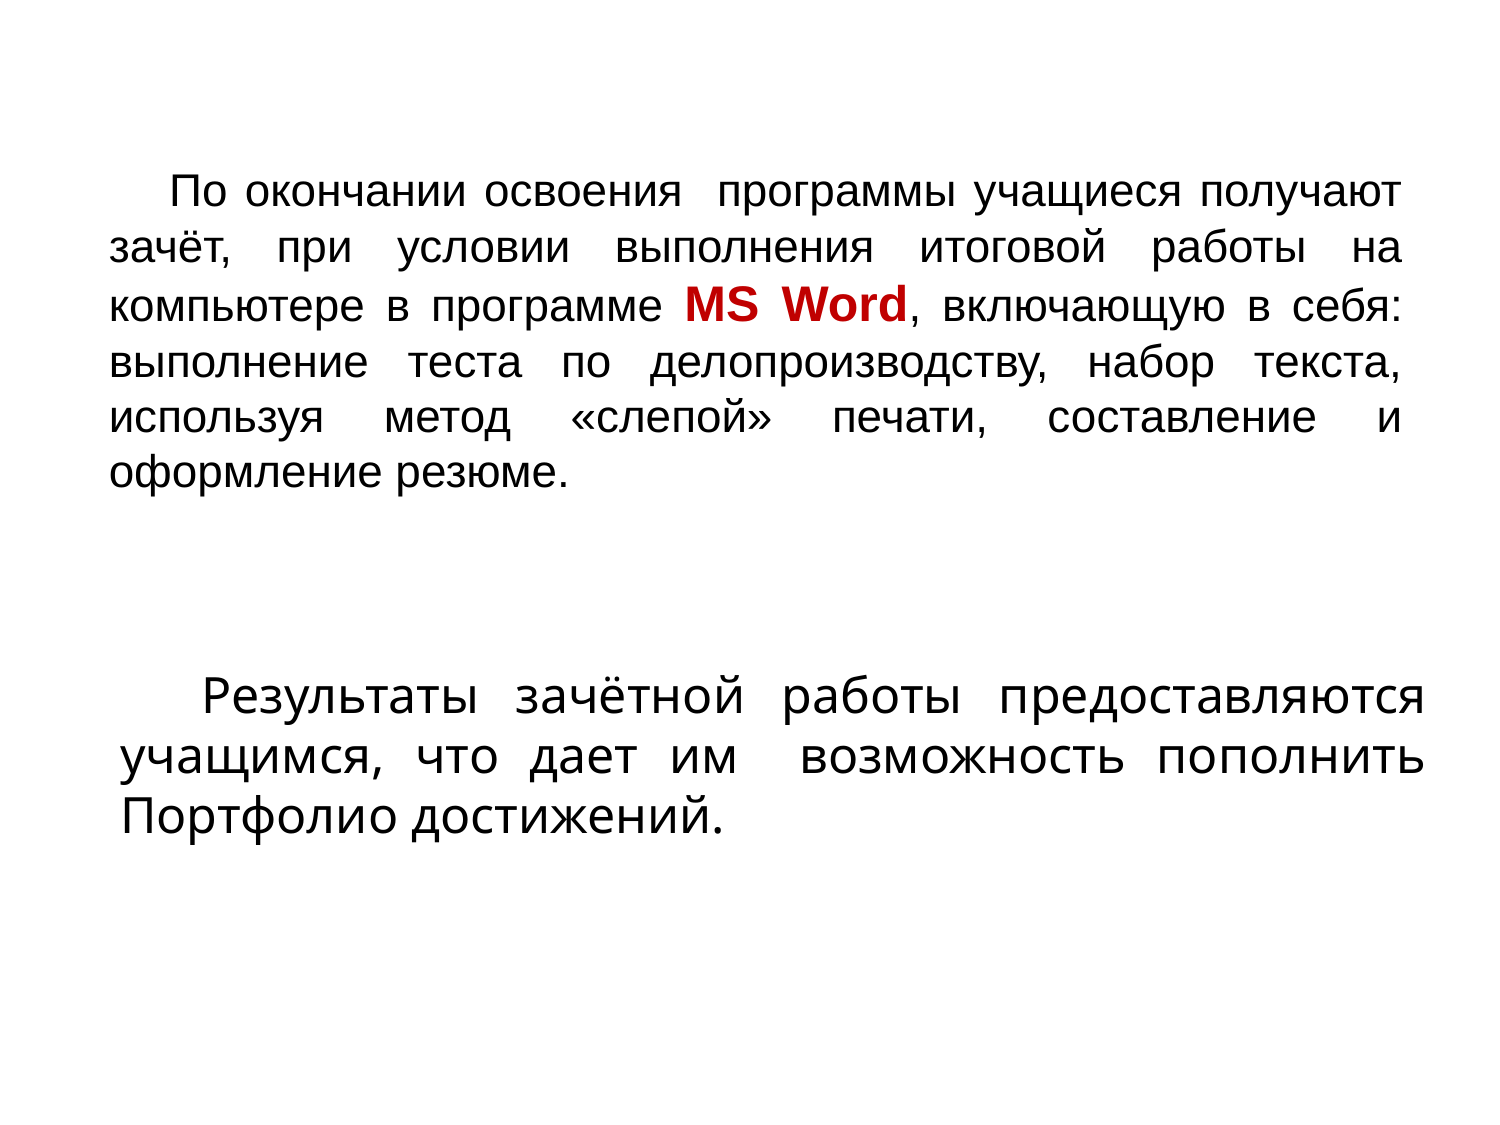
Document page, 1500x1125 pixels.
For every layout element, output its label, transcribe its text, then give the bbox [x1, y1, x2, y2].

text_box Результаты зачётной работы предоставляются учащимся, что дает им возможность пополнить Портфолио достижений. [105, 656, 1442, 851]
text_box По окончании освоения программы учащиеся получают зачёт, при условии выполнения итоговой работы на компьютере в программе MS Word, включающую в себя: выполнение теста по делопроизводству, набор текста, используя метод «слепой» печати, составление и оформление резюме. [93, 148, 1418, 564]
